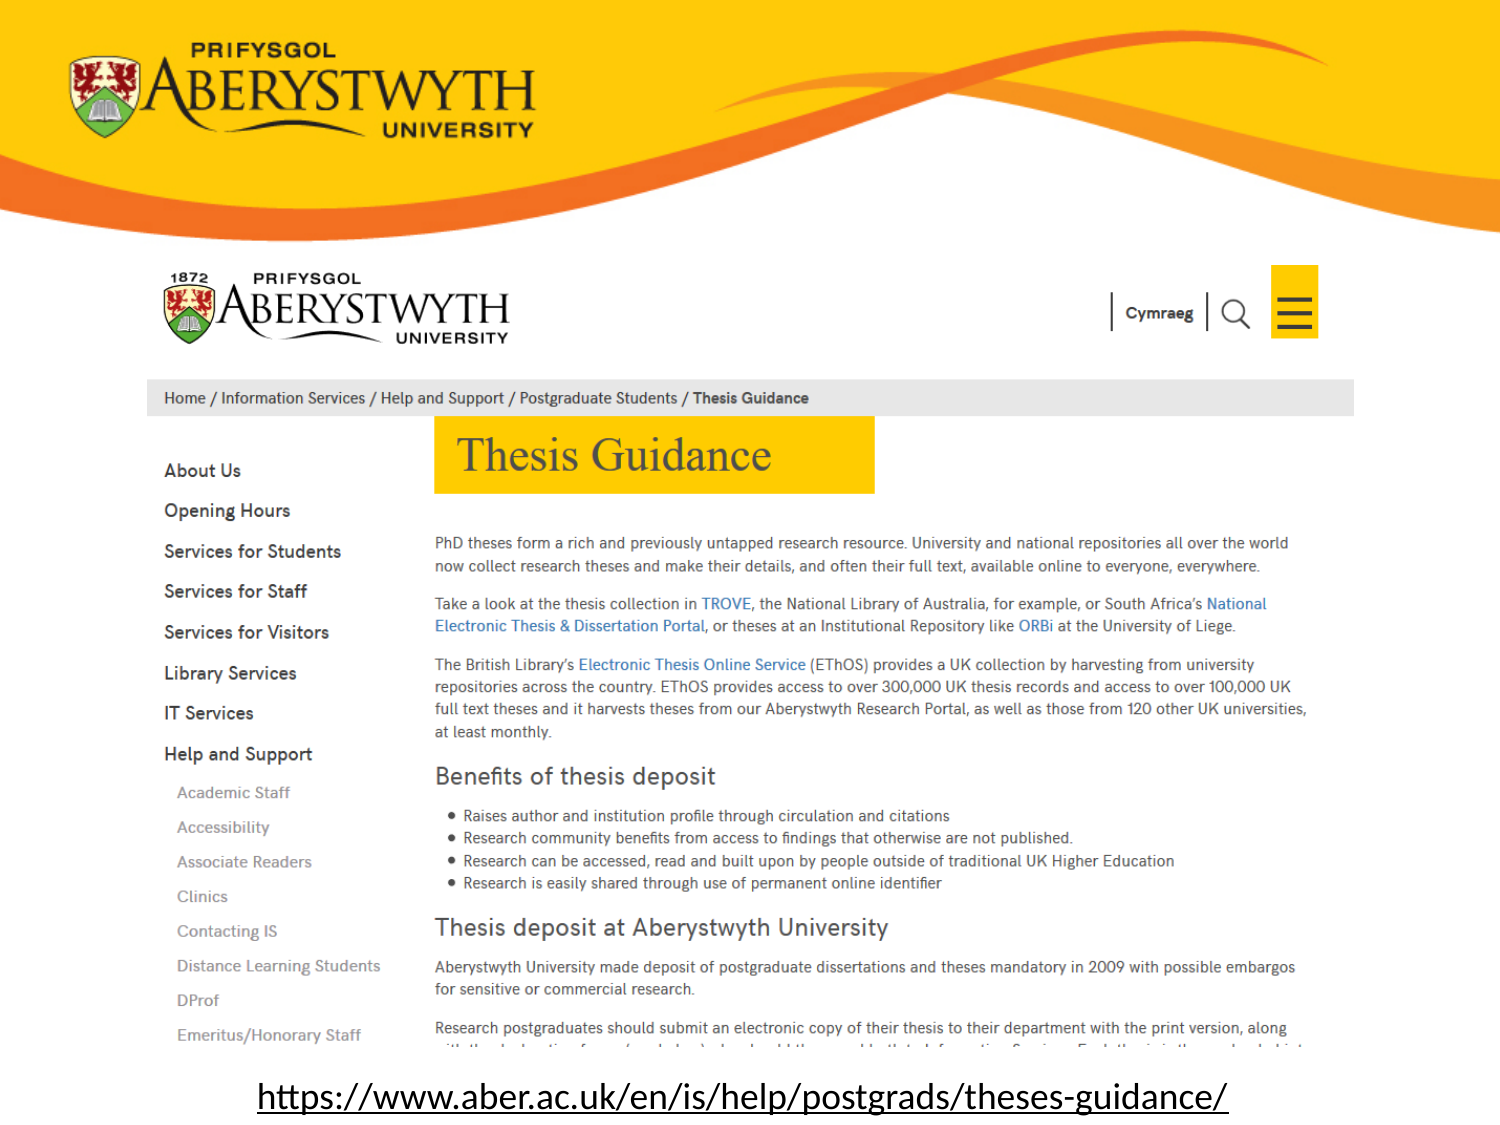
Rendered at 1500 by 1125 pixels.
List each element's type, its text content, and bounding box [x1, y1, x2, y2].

picture [0, 0, 1500, 1125]
text_box https://www.aber.ac.uk/en/is/help/postgrads/theses-guidance/ [242, 1064, 1392, 1125]
